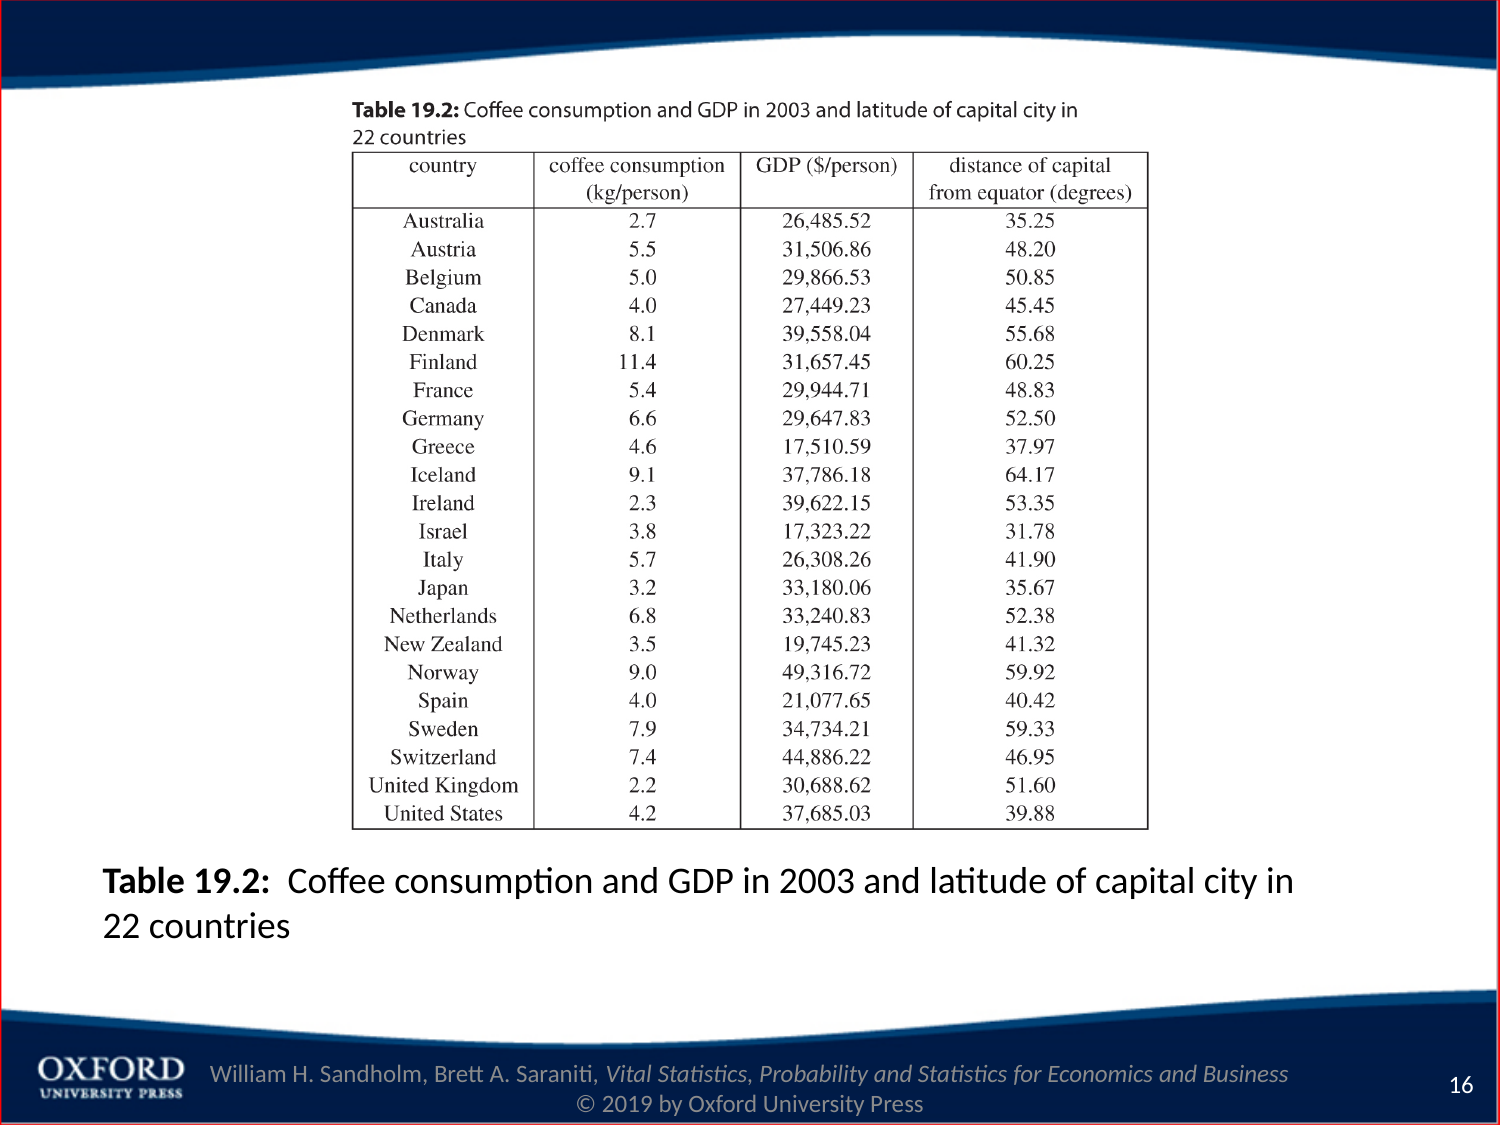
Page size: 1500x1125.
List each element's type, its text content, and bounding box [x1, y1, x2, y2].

picture [0, 0, 1500, 1125]
title Table 19.2: Coffee consumption and GDP in 2003 and latitude of capital city in 22 countries [87, 848, 1422, 986]
